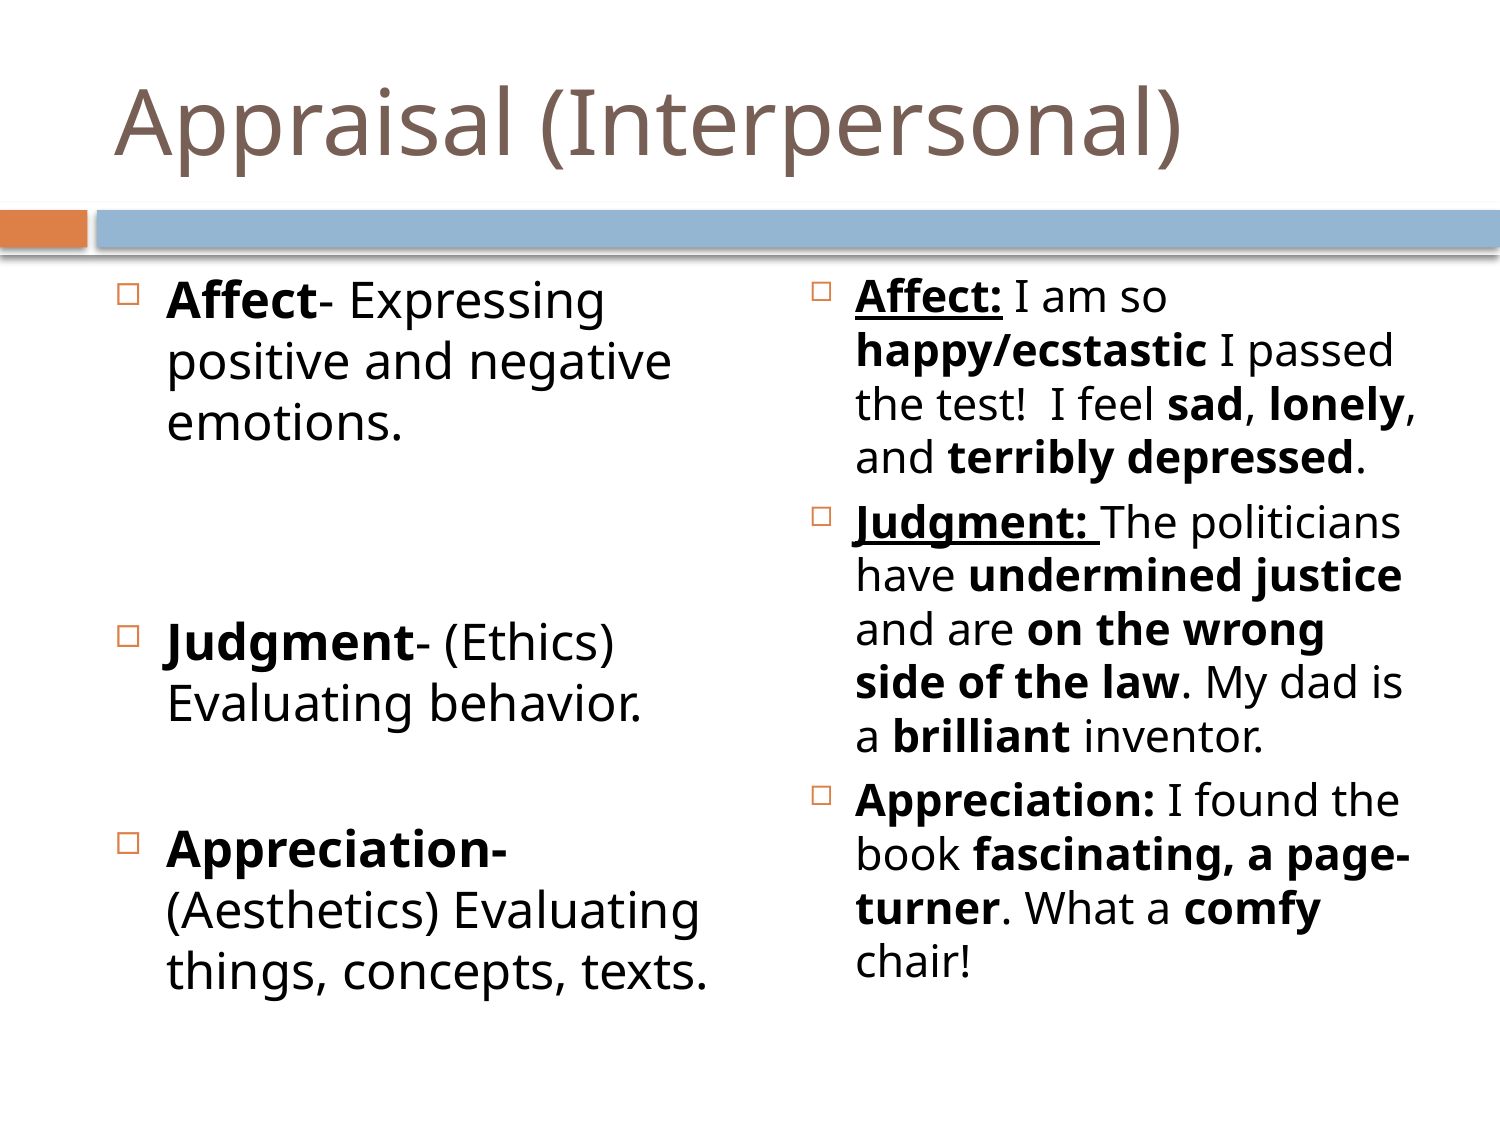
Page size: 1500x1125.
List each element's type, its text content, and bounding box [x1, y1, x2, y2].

list Affect: I am so happy/ecstastic I passed the test! I feel sad, lonely, and terribly depressed. Judgment: The politicians have undermined justice and are on the wrong side of the law. My dad is a brilliant inventor. Appreciation: I found the book fascinating, a page-turner. What a comfy chair! [794, 260, 1433, 1011]
list Affect- Expressing positive and negative emotions. Judgment- (Ethics) Evaluating behavior. Appreciation- (Aesthetics) Evaluating things, concepts, texts. [99, 260, 738, 1011]
title Appraisal (Interpersonal) [99, 37, 1438, 200]
